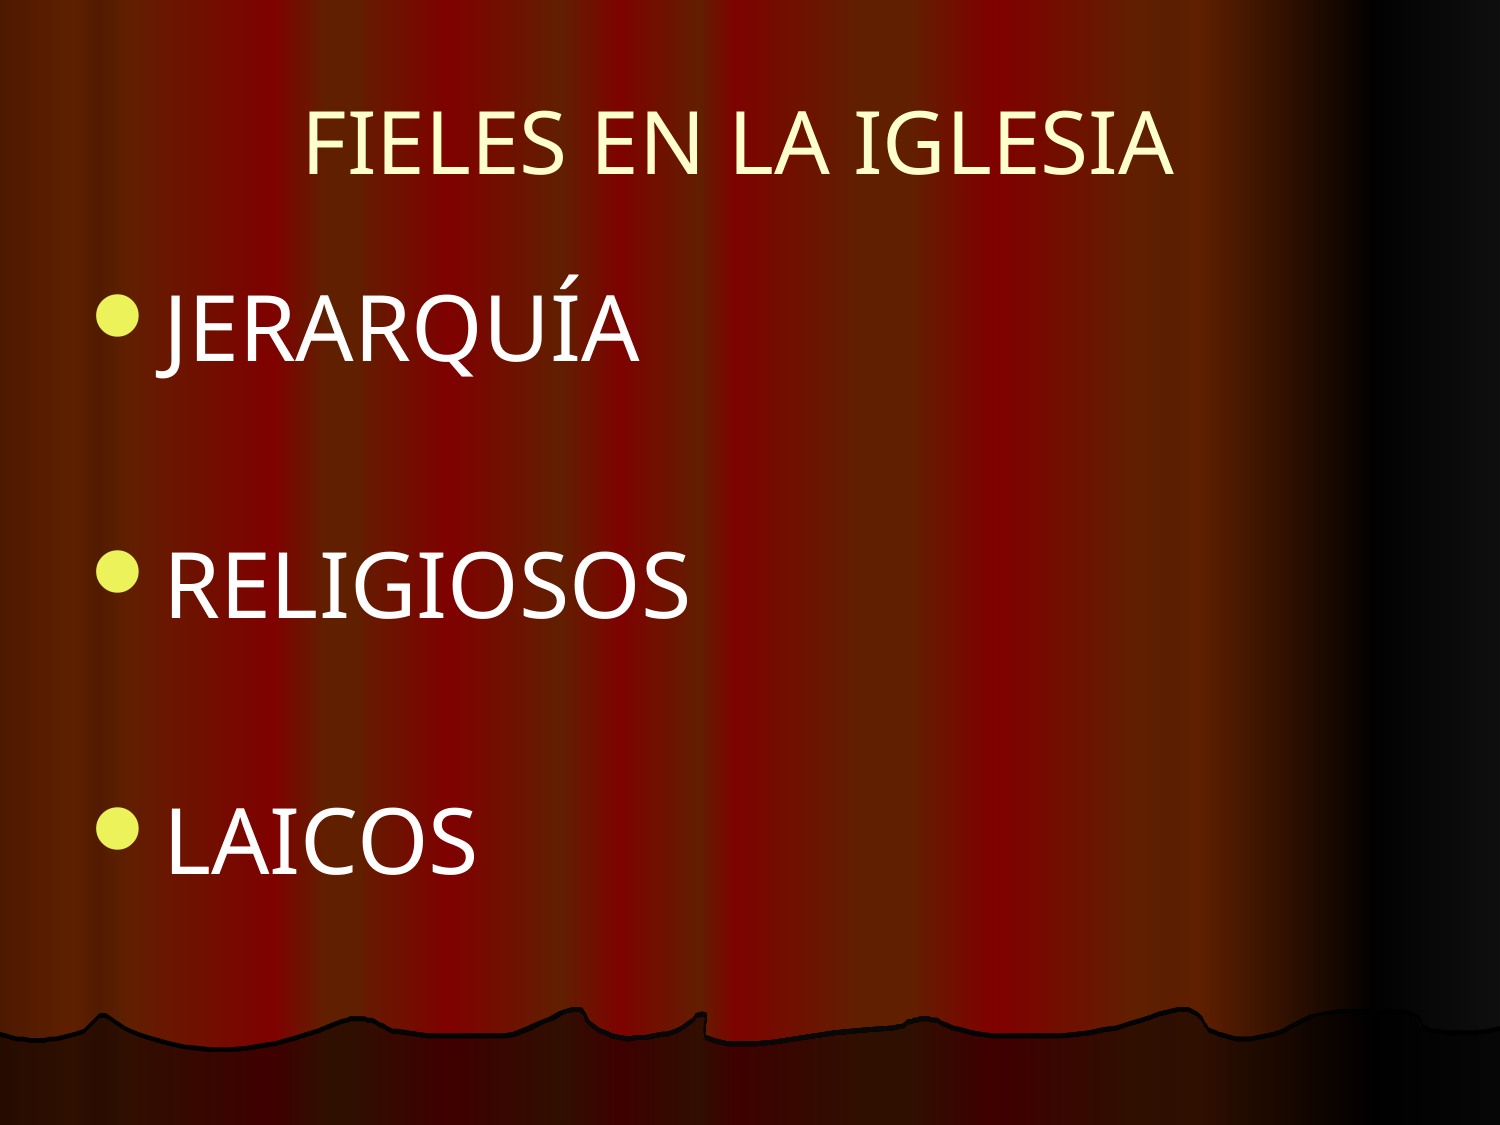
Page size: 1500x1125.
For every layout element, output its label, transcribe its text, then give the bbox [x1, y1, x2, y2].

title FIELES EN LA IGLESIA [74, 45, 1426, 233]
list JERARQUÍA RELIGIOSOS LAICOS [74, 262, 1426, 1006]
